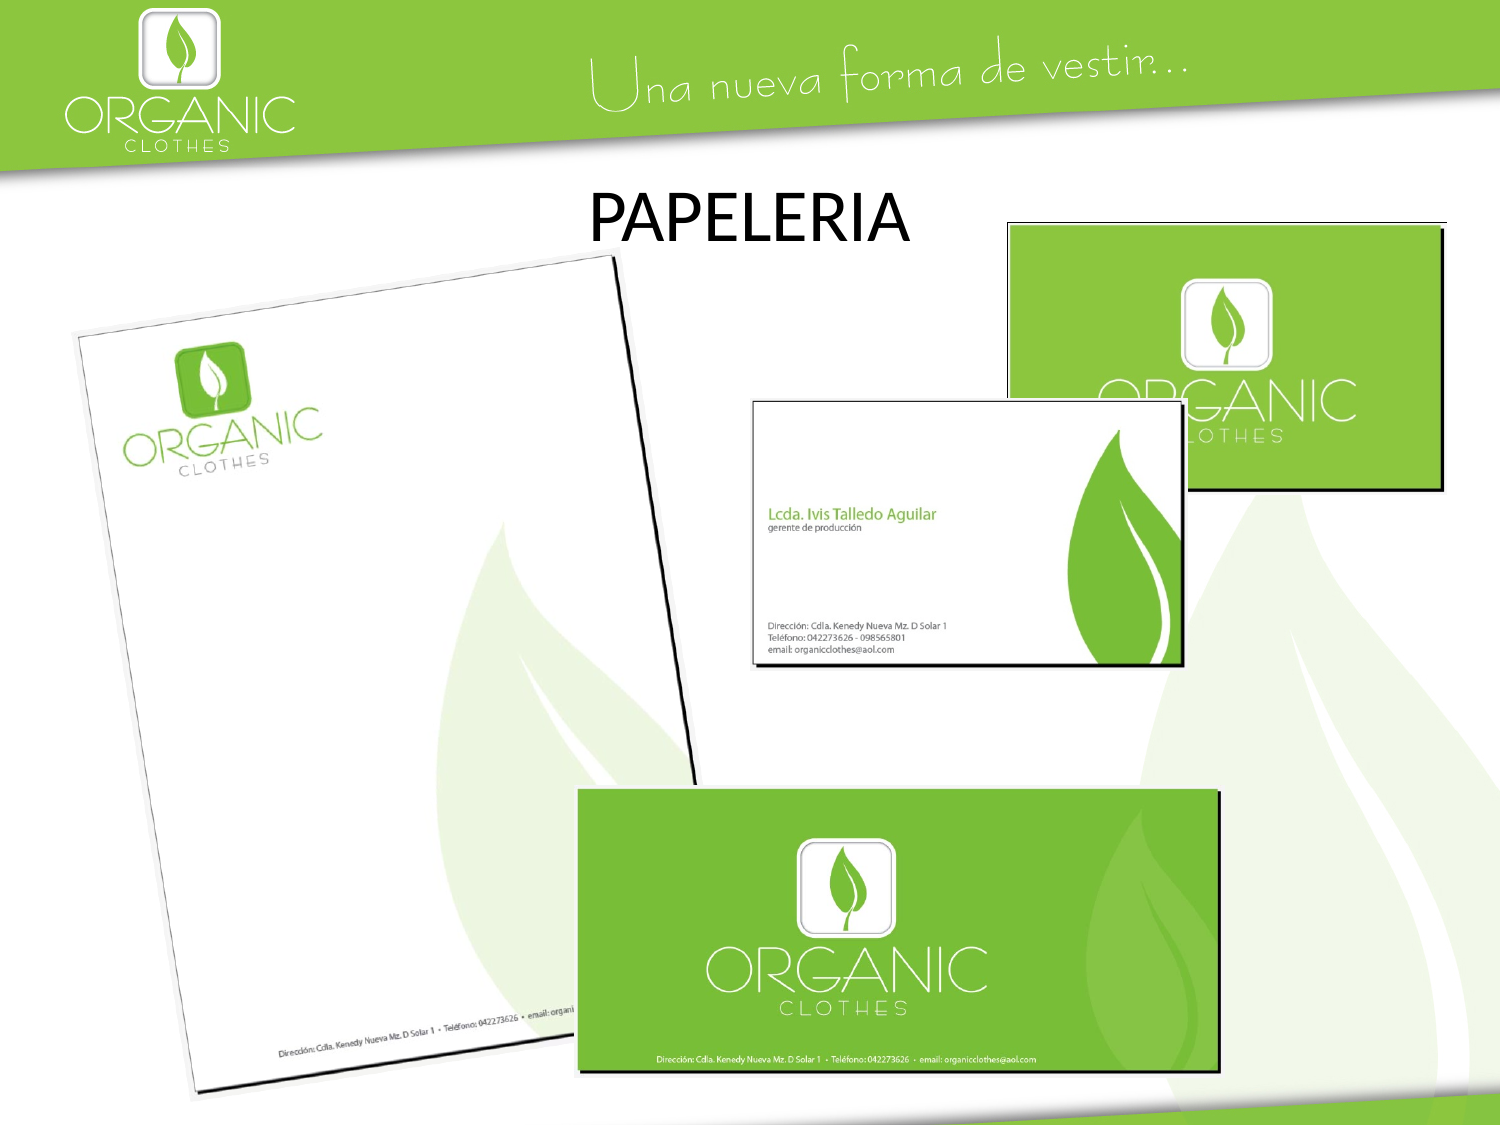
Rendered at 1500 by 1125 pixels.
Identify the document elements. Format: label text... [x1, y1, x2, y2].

title PAPELERIA [75, 118, 1425, 306]
picture [0, 0, 1500, 1125]
